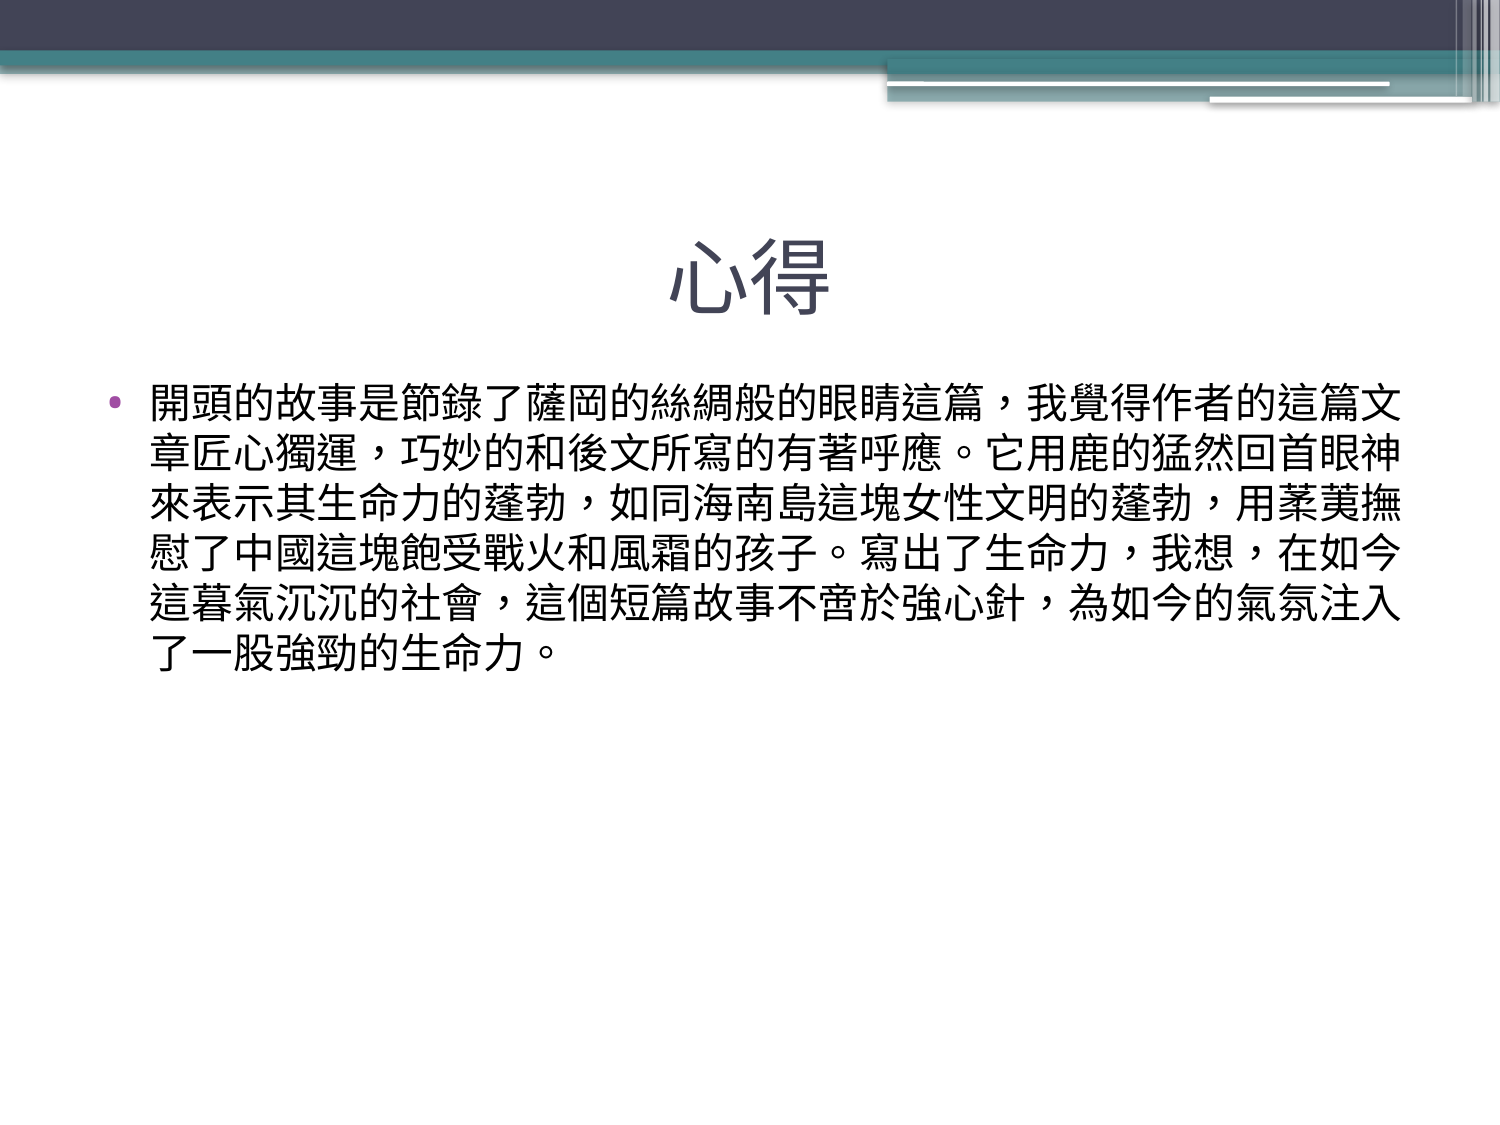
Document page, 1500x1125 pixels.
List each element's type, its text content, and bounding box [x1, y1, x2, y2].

title 心得 [75, 187, 1425, 363]
list 開頭的故事是節錄了薩岡的絲綢般的眼睛這篇，我覺得作者的這篇文章匠心獨運，巧妙的和後文所寫的有著呼應。它用鹿的猛然回首眼神來表示其生命力的蓬勃，如同海南島這塊女性文明的蓬勃，用葇荑撫慰了中國這塊飽受戰火和風霜的孩子。寫出了生命力，我想，在如今這暮氣沉沉的社會，這個短篇故事不啻於強心針，為如今的氣氛注入了一股強勁的生命力。 [75, 368, 1425, 1079]
